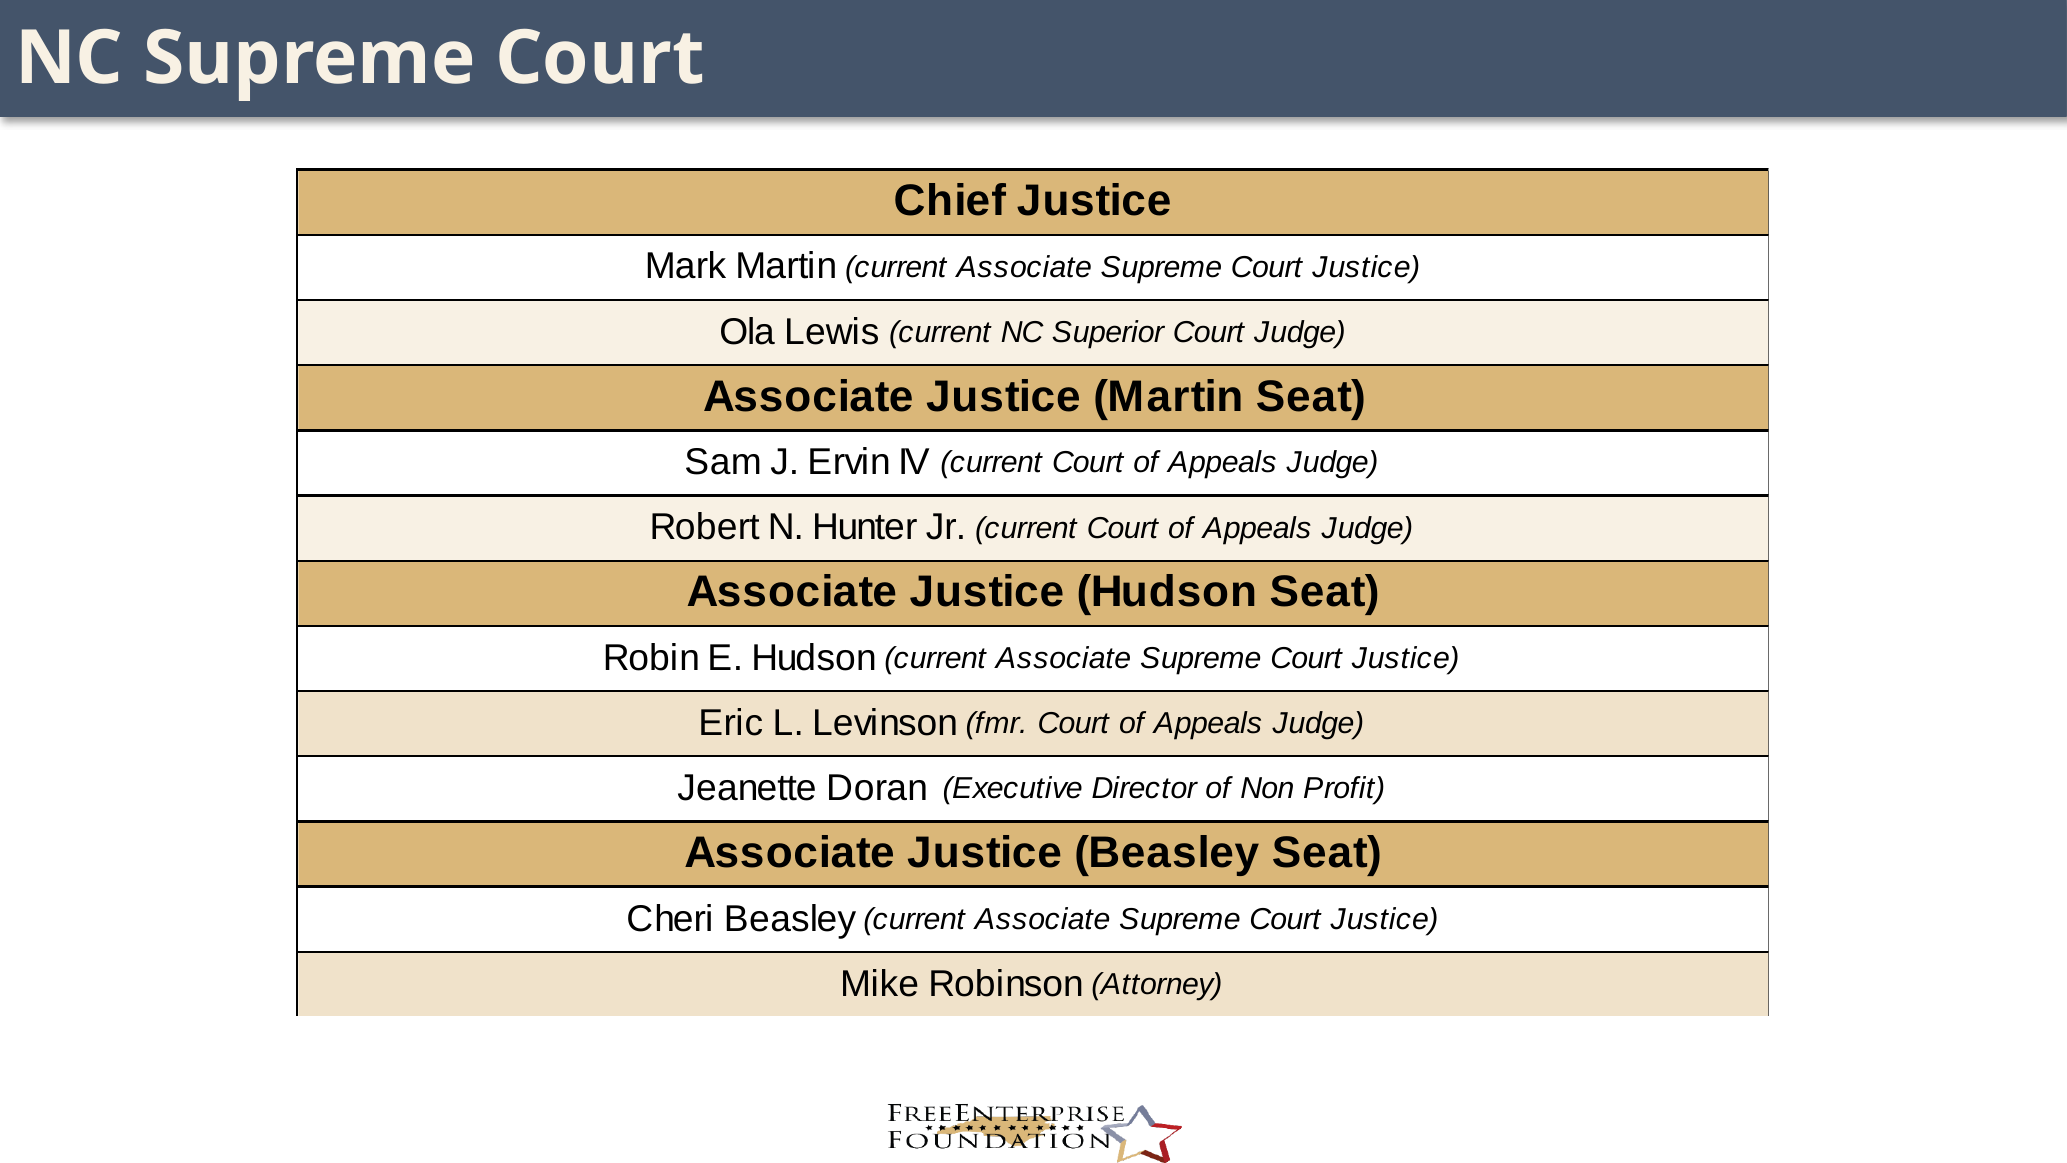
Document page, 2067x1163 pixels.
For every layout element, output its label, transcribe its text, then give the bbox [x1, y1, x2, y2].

picture [885, 1101, 1182, 1163]
picture [295, 168, 1771, 1019]
title NC Supreme Court [0, 0, 2067, 118]
